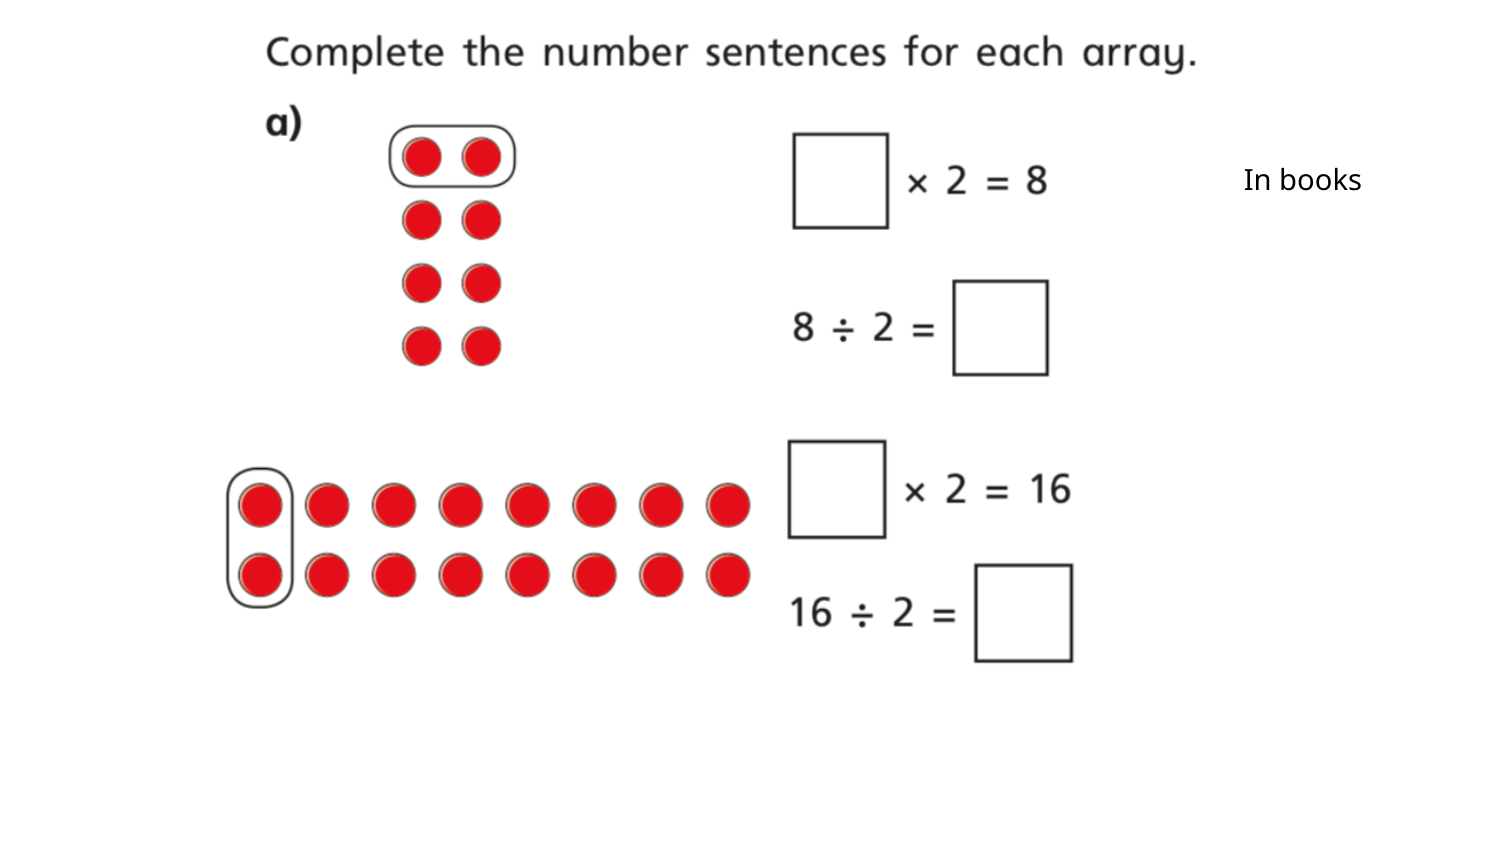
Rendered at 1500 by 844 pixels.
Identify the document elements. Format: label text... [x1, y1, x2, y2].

text_box In books [1228, 145, 1467, 362]
picture [251, 18, 1223, 395]
picture [205, 421, 1119, 689]
